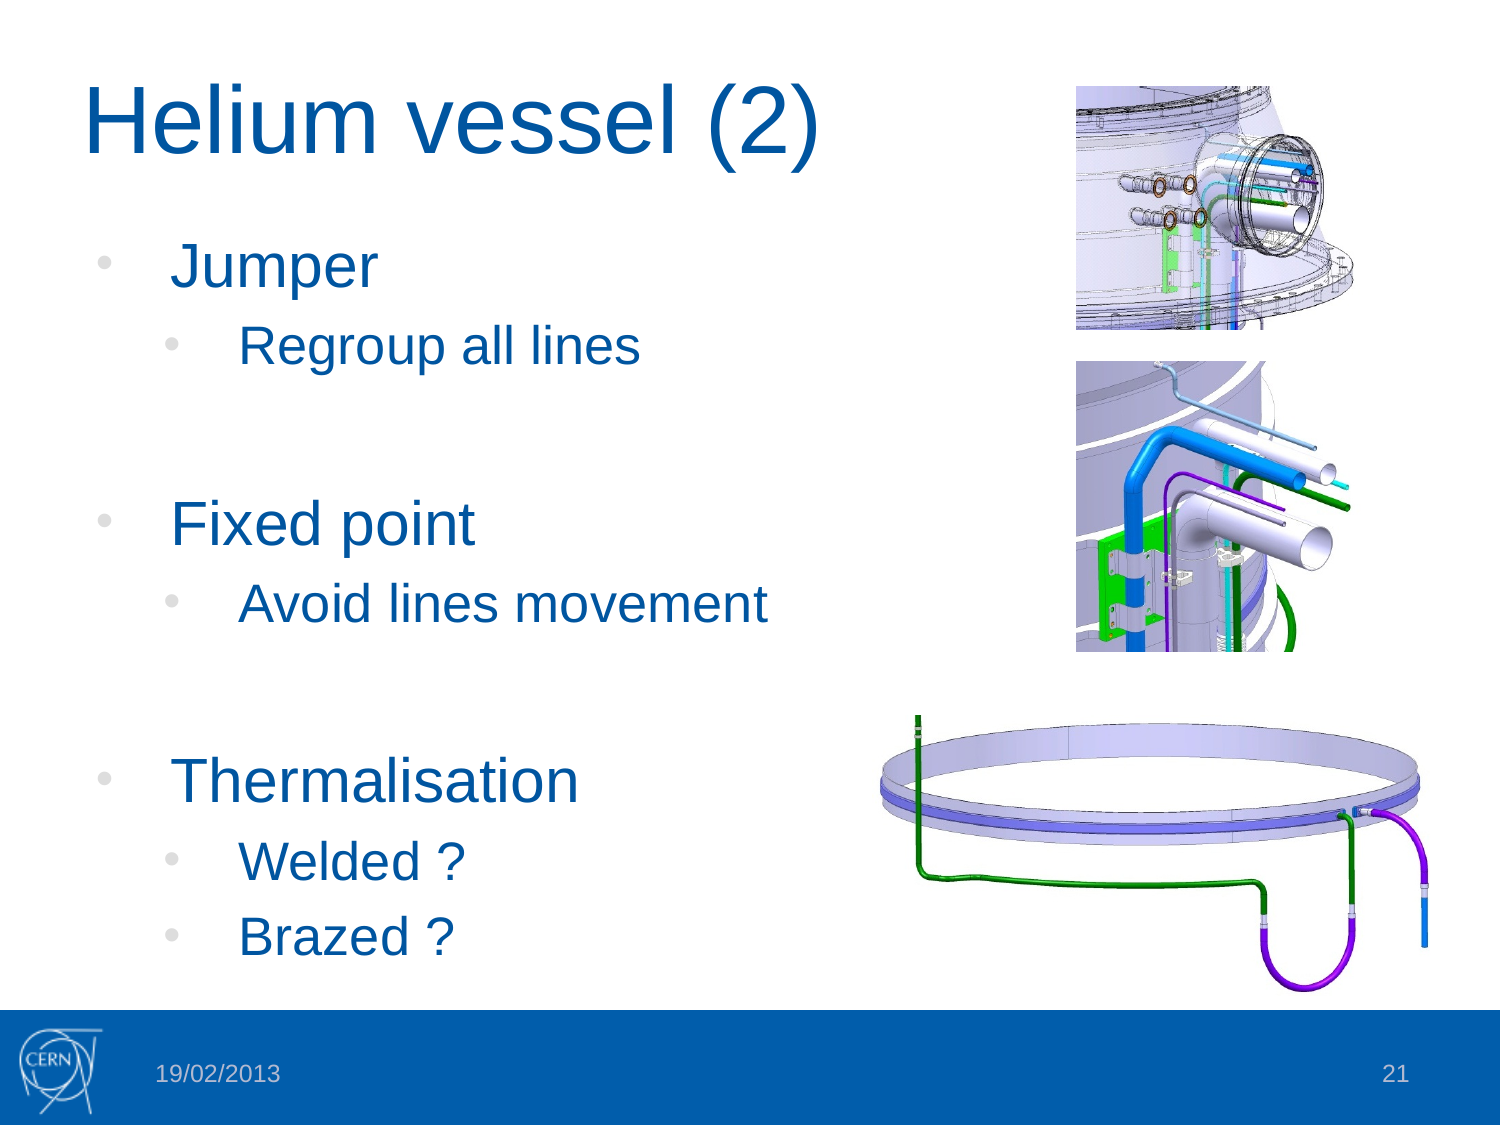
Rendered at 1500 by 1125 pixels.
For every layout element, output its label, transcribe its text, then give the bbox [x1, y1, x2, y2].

list Jumper Regroup all lines Fixed point Avoid lines movement Thermalisation Welded ? Brazed ? [75, 217, 1425, 984]
picture [1075, 86, 1372, 330]
slide_number 21 [1074, 1042, 1425, 1103]
title Helium vessel (2) [75, 38, 1425, 193]
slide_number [140, 1042, 491, 1103]
picture [1075, 361, 1372, 652]
picture [872, 715, 1440, 997]
